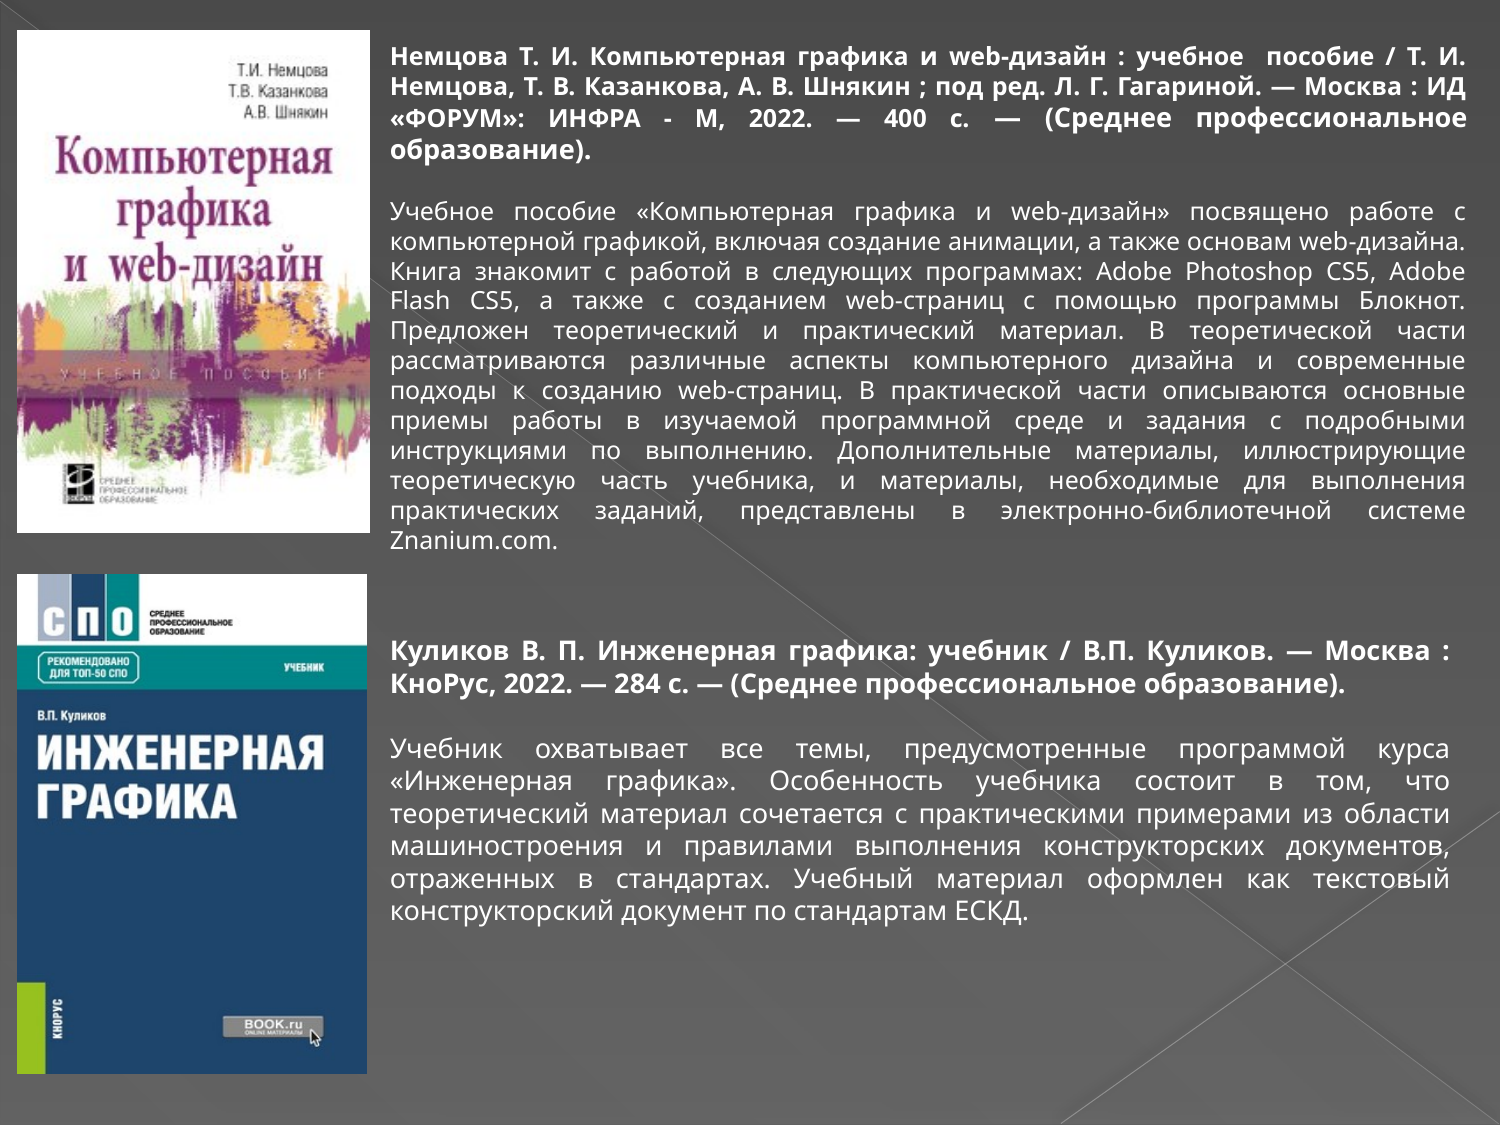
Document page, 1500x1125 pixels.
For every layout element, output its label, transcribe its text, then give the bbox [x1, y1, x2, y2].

picture [17, 574, 367, 1075]
text_box Куликов В. П. Инженерная графика: учебник / В.П. Куликов. — Москва : КноРус, 2022. — 284 с. — (Среднее профессиональное образование). Учебник охватывает все темы, предусмотренные программой курса «Инженерная графика». Особенность учебника состоит в том, что теоретический материал сочетается с практическими примерами из области машиностроения и правилами выполнения конструкторских документов, отраженных в стандартах. Учебный материал оформлен как текстовый конструкторский документ по стандартам ЕСКД. [375, 626, 1465, 966]
picture [17, 30, 371, 534]
text_box Немцова Т. И. Компьютерная графика и web-дизайн : учебное пособие / Т. И. Немцова, Т. В. Казанкова, А. В. Шнякин ; под ред. Л. Г. Гагариной. — Москва : ИД «ФОРУМ»: ИНФРА - М, 2022. — 400 с. — (Среднее профессиональное образование). Учебное пособие «Компьютерная графика и web-дизайн» посвящено работе с компьютерной графикой, включая создание анимации, а также основам web-дизайна. Книга знакомит с работой в следующих программах: Adobe Photoshop CS5, Adobe Flash CS5, а также c созданием web-страниц с помощью программы Блокнот. Предложен теоретический и практический материал. В теоретической части рассматриваются различные аспекты компьютерного дизайна и современные подходы к созданию web-страниц. В практической части описываются основные приемы работы в изучаемой программной среде и задания с подробными инструкциями по выполнению. Дополнительные материалы, иллюстрирующие теоретическую часть учебника, и материалы, необходимые для выполнения практических заданий, представлены в электронно-библиотечной системе Znanium.com. [375, 33, 1483, 562]
